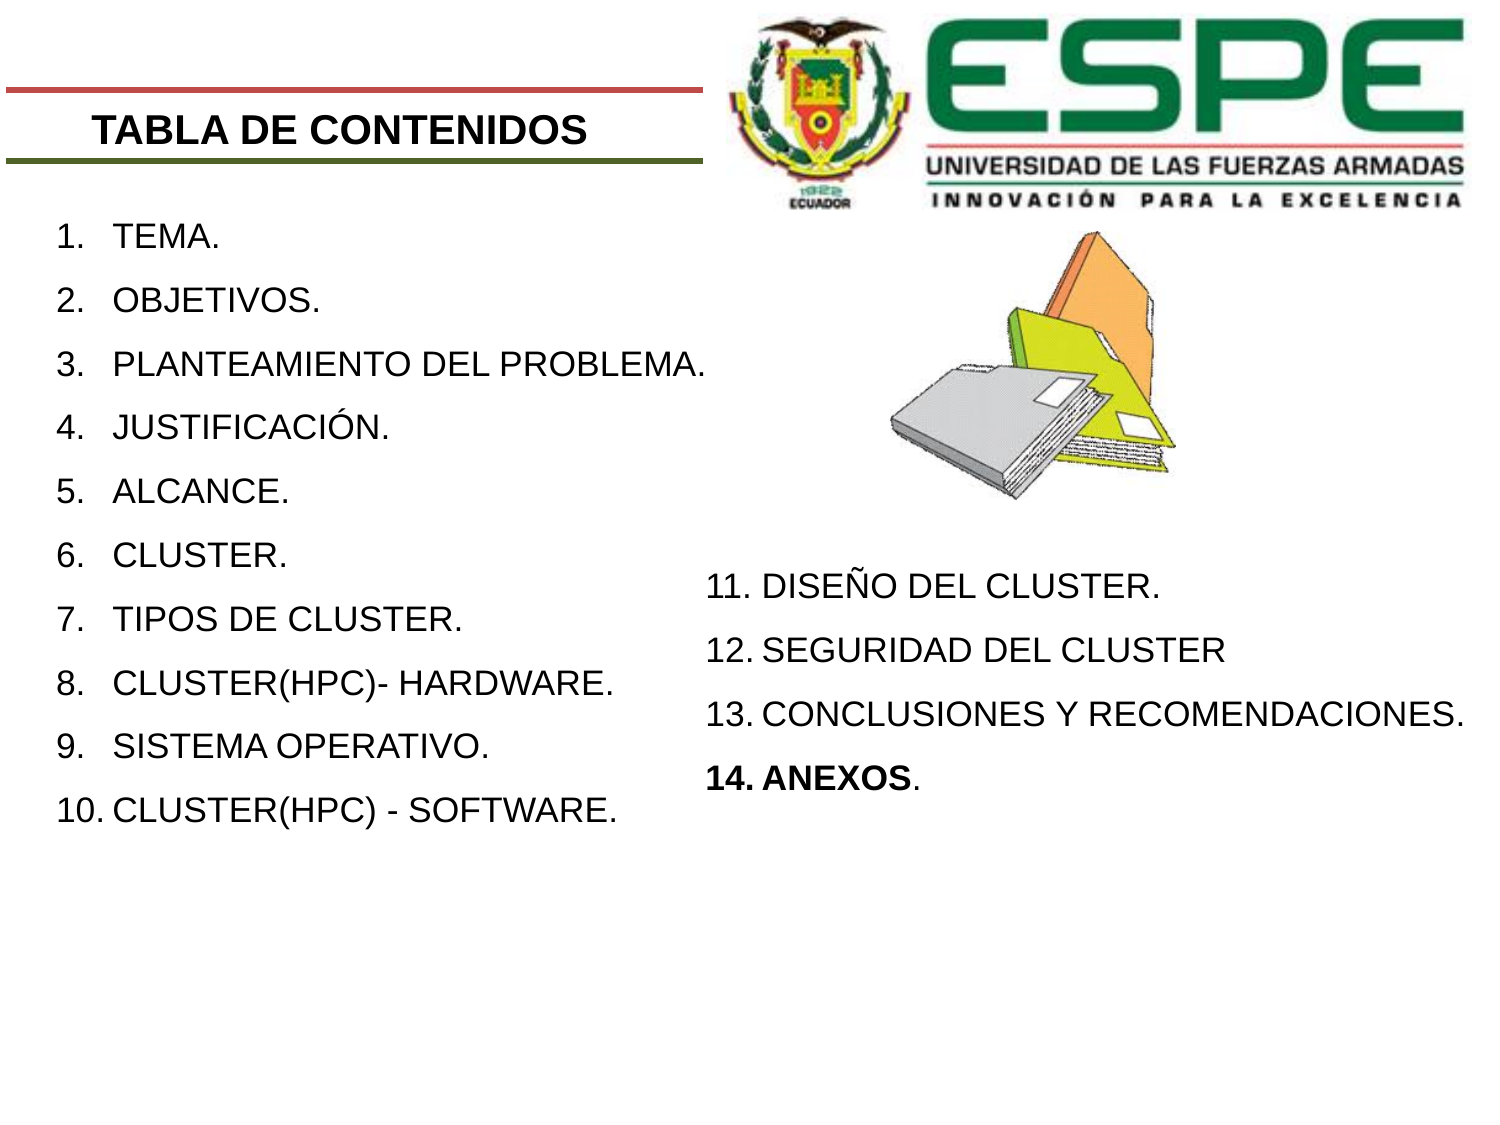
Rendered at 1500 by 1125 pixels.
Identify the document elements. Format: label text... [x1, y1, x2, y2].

text_box TEMA. OBJETIVOS. PLANTEAMIENTO DEL PROBLEMA. JUSTIFICACIÓN. ALCANCE. CLUSTER. TIPOS DE CLUSTER. CLUSTER(HPC)- HARDWARE. SISTEMA OPERATIVO. CLUSTER(HPC) - SOFTWARE. [41, 184, 969, 837]
picture [726, 13, 1472, 221]
picture [889, 231, 1176, 500]
text_box DISEÑO DEL CLUSTER. SEGURIDAD DEL CLUSTER CONCLUSIONES Y RECOMENDACIONES. ANEXOS. [690, 534, 1500, 869]
text_box TABLA DE CONTENIDOS [76, 98, 691, 160]
